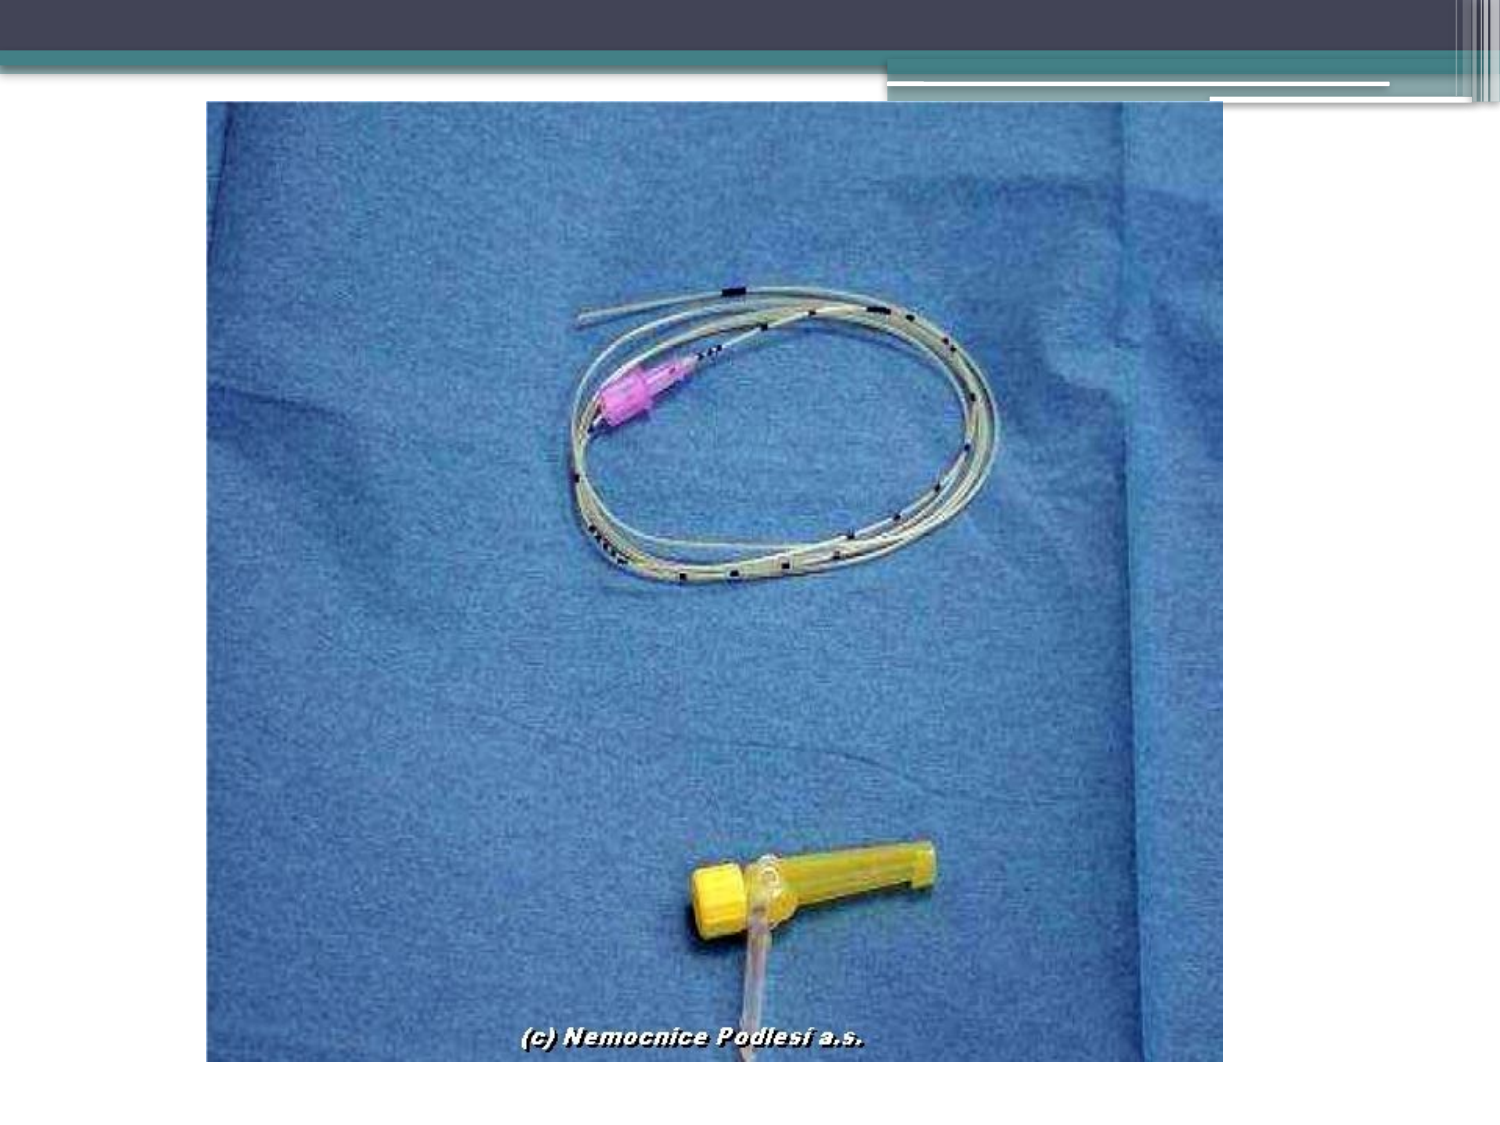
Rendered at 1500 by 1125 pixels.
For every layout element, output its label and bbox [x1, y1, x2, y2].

picture [206, 101, 1223, 1062]
